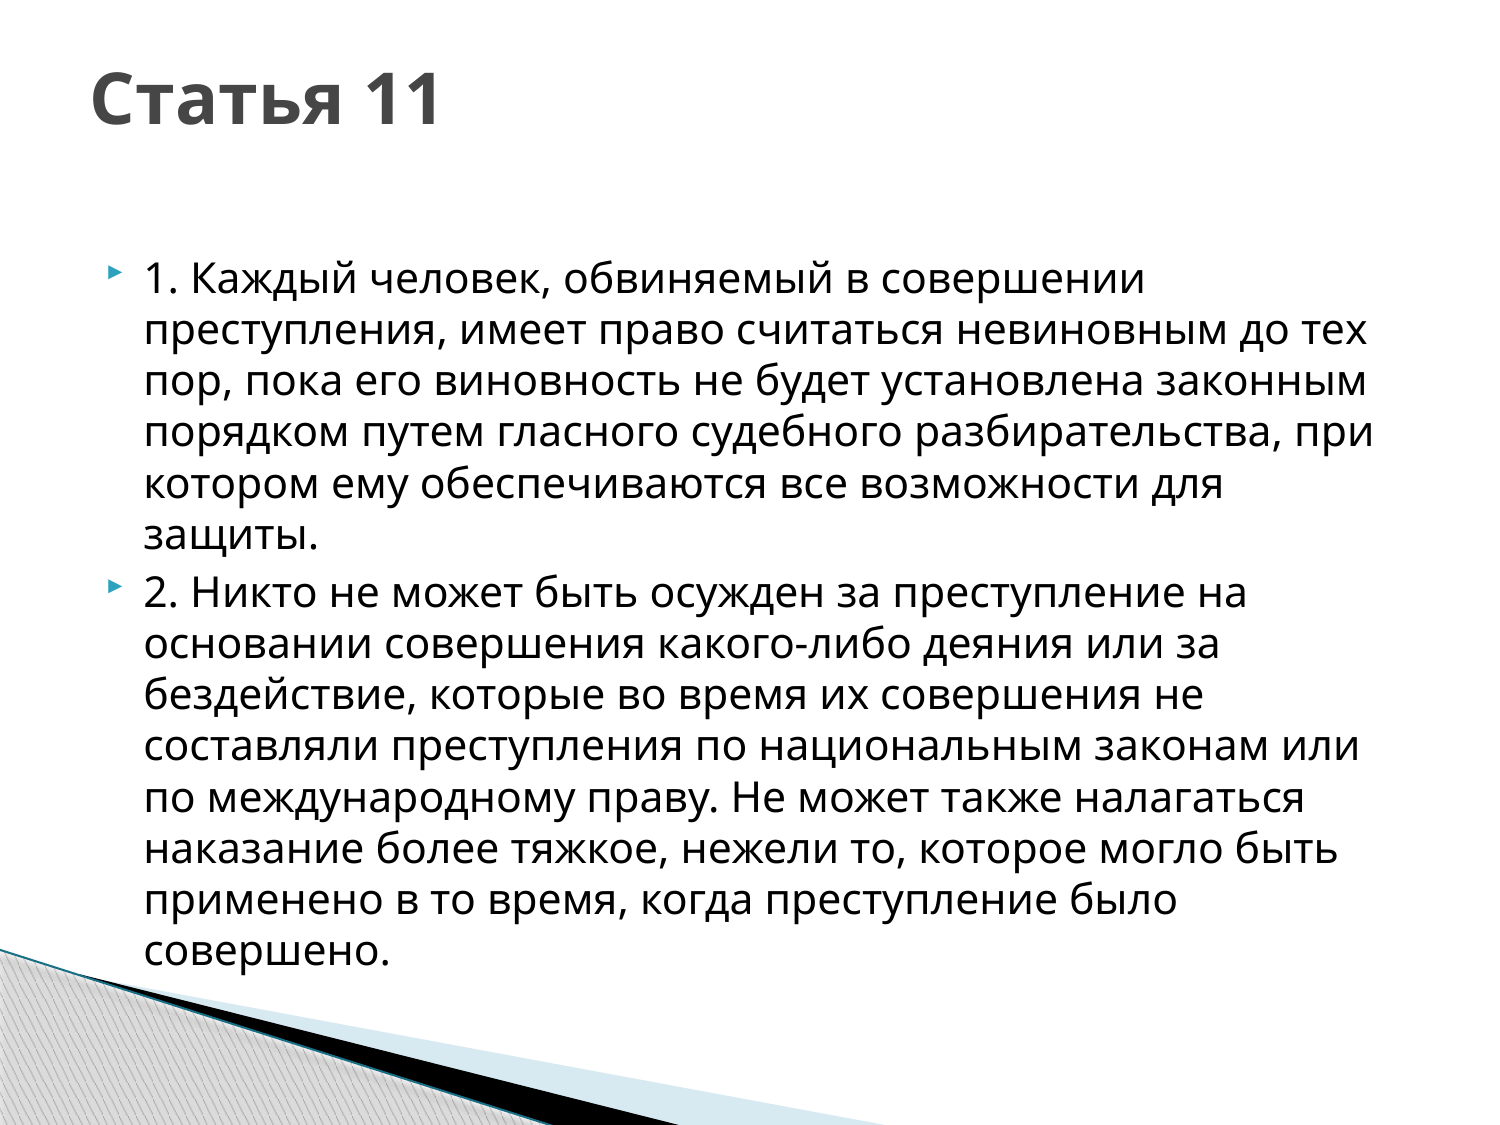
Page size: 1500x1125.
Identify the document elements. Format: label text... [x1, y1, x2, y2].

list 1. Каждый человек, обвиняемый в совершении преступления, имеет право считаться невиновным до тех пор, пока его виновность не будет установлена законным порядком путем гласного судебного разбирательства, при котором ему обеспечиваются все возможности для защиты. 2. Никто не может быть осужден за преступление на основании совершения какого-либо деяния или за бездействие, которые во время их совершения не составляли преступления по национальным законам или по международному праву. Не может также налагаться наказание более тяжкое, нежели то, которое могло быть применено в то время, когда преступление было совершено. [75, 243, 1425, 986]
title Статья 11 [75, 45, 1425, 233]
